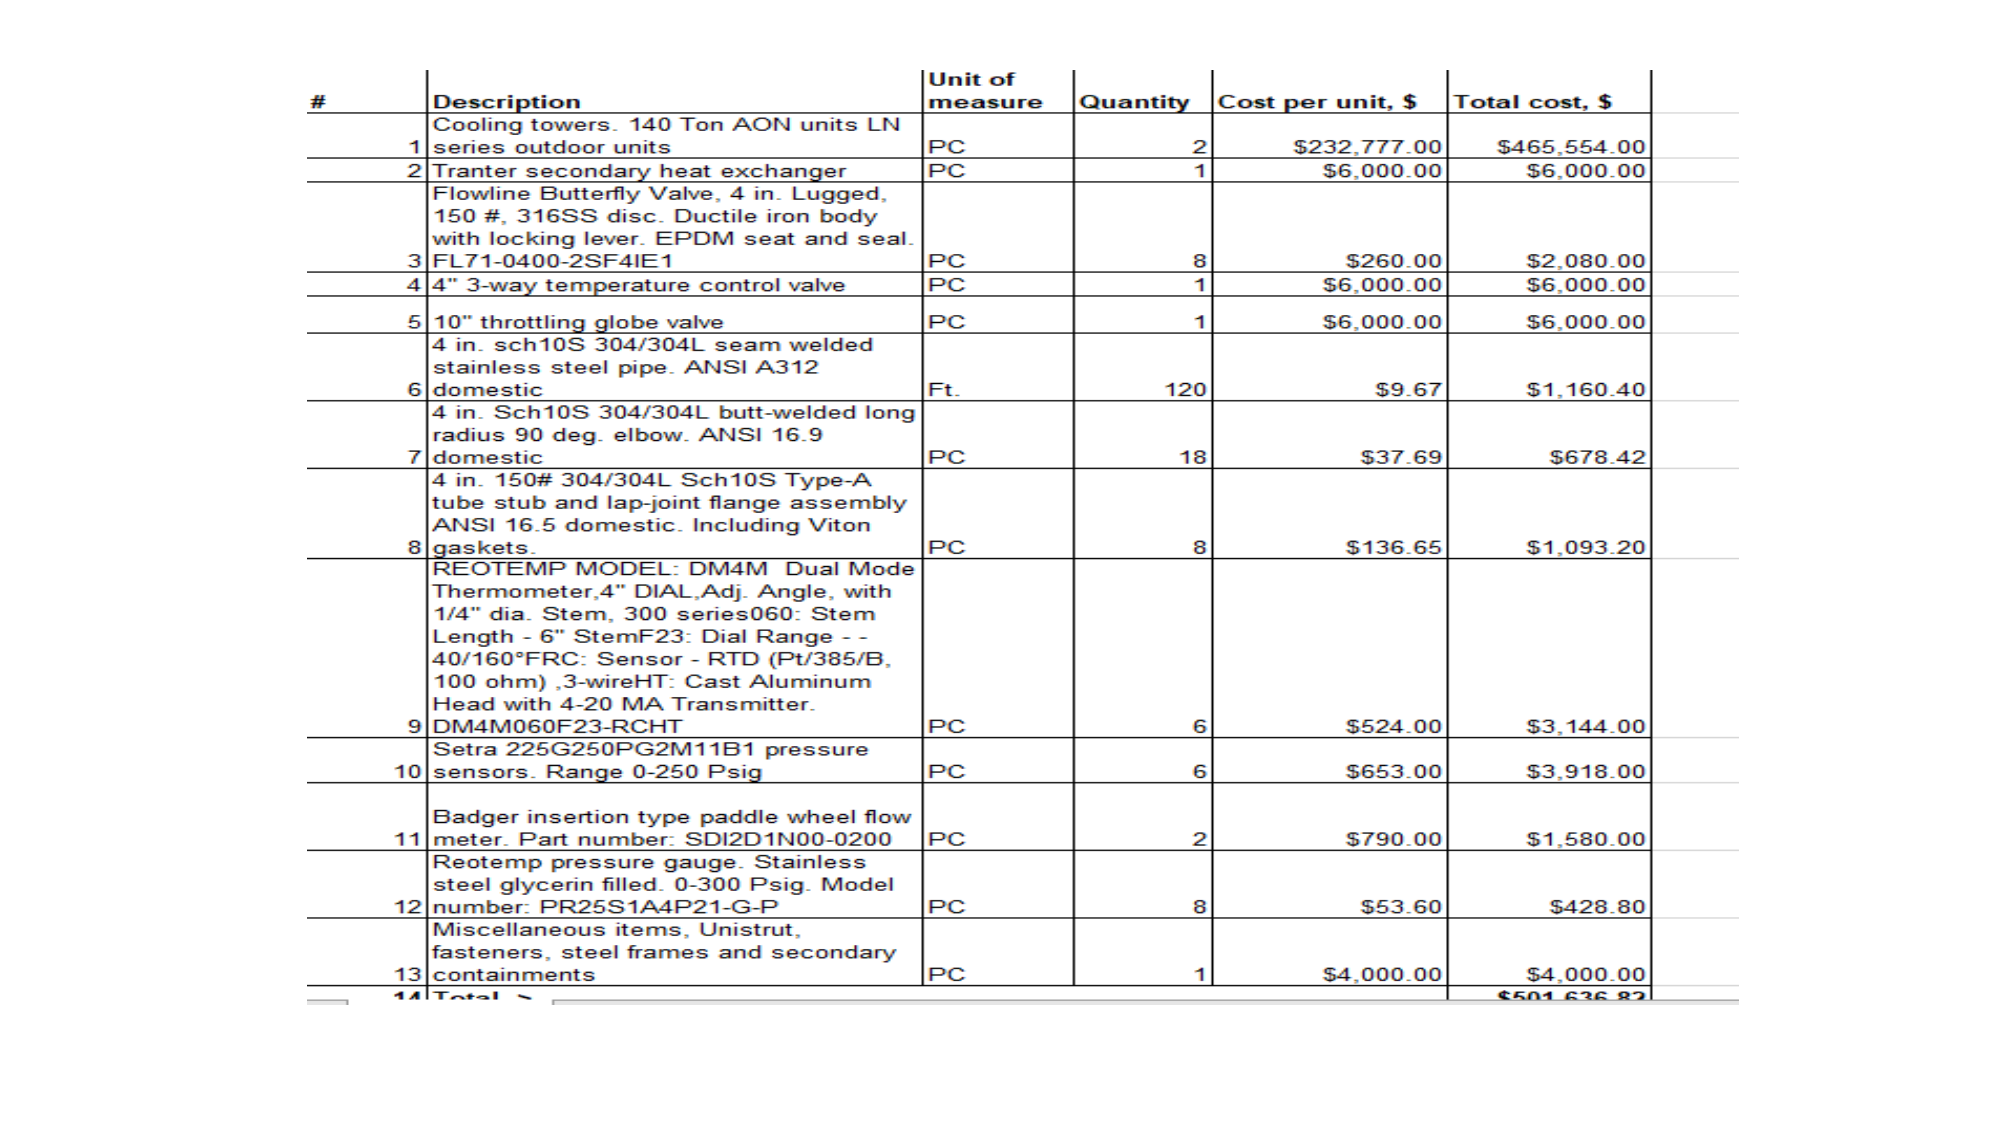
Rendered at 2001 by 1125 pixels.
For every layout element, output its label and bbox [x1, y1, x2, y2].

picture [307, 70, 1739, 1005]
